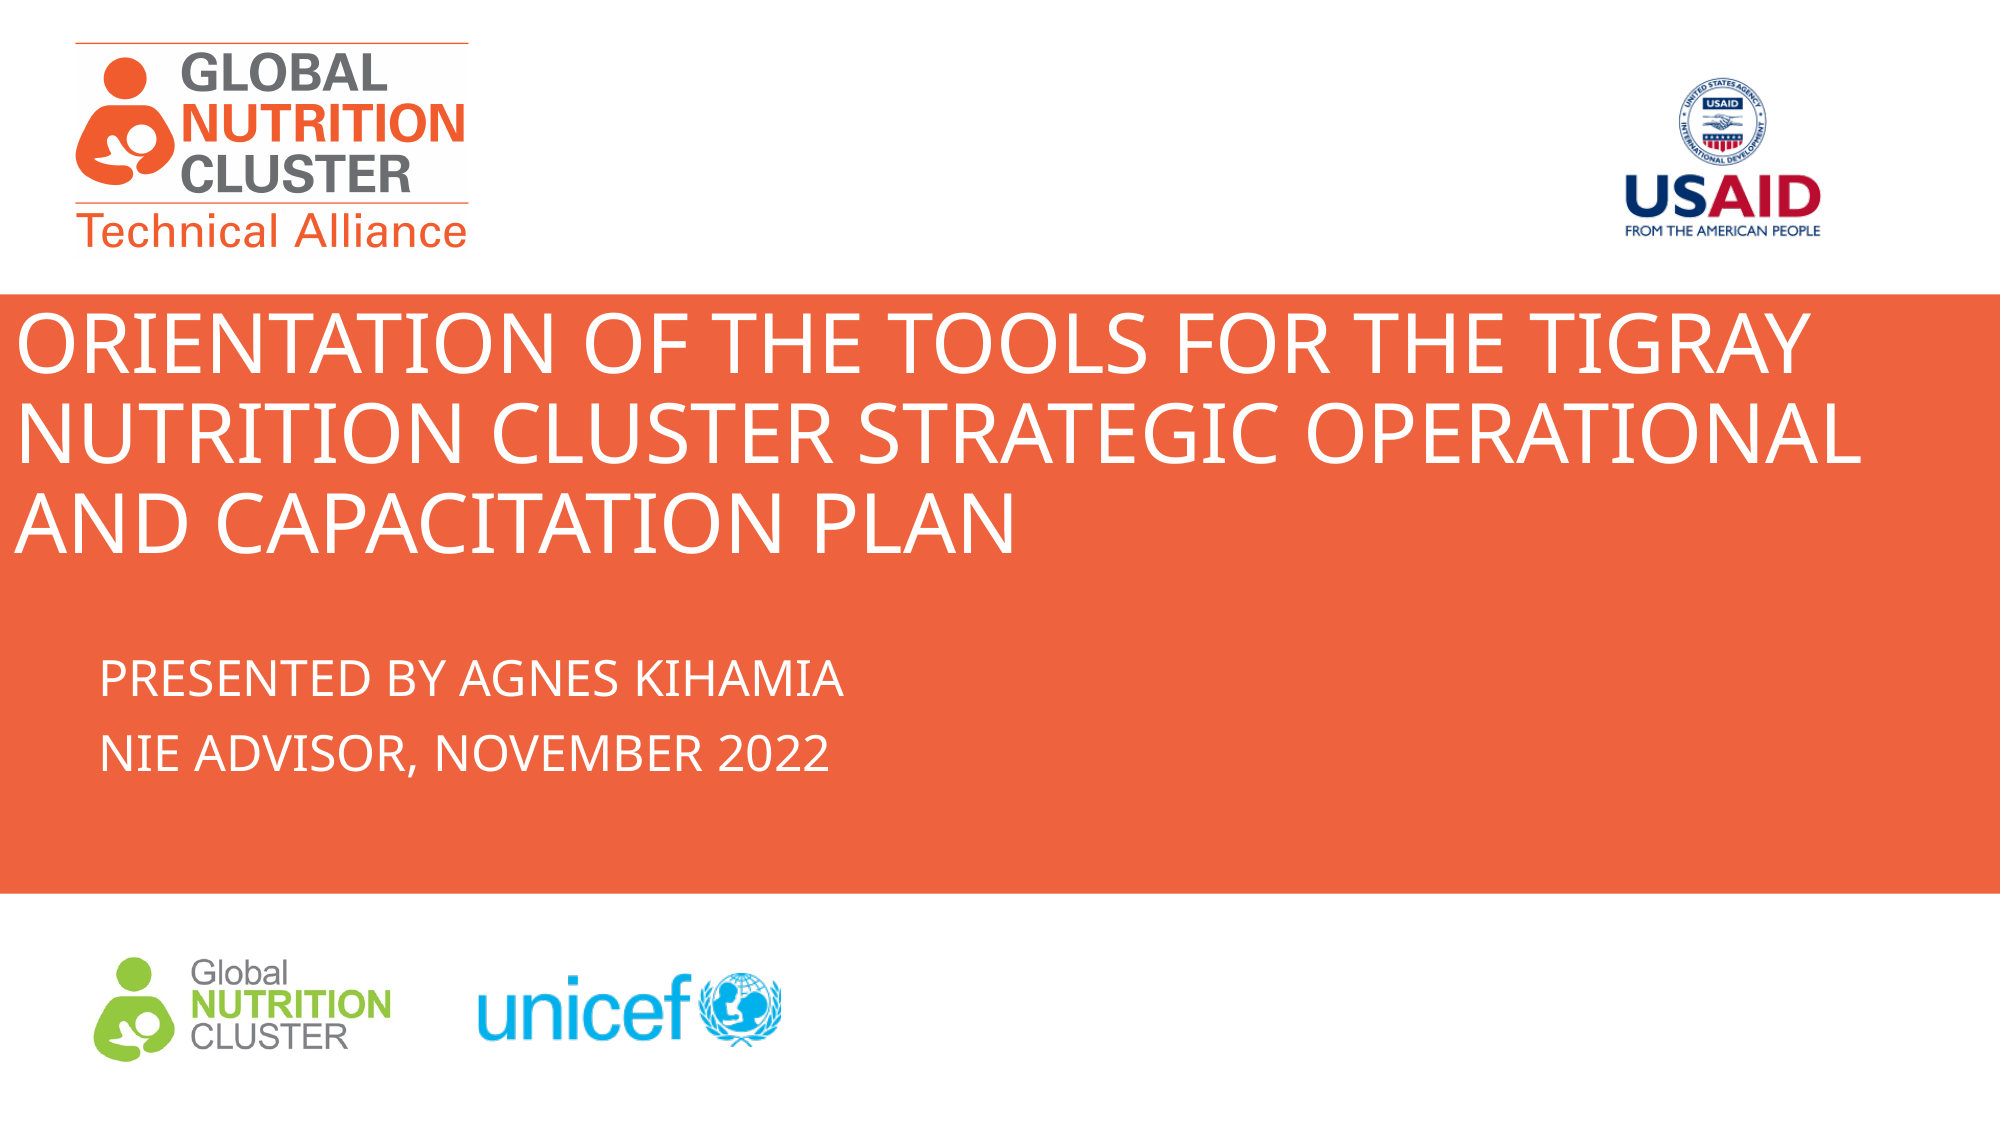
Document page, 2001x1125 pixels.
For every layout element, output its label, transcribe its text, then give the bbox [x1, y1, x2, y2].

list ORIENTATION OF THE TOOLS FOR THE TIGRAY NUTRITION CLUSTER STRATEGIC OPERATIONAL AND CAPACITATION PLAN [0, 294, 1975, 580]
list PRESENTED BY AGNES KIHAMIA NIE ADVISOR, NOVEMBER 2022 [83, 645, 1284, 800]
text_box [0, 293, 2000, 895]
picture [478, 973, 781, 1047]
picture [88, 952, 396, 1068]
picture [74, 42, 469, 259]
picture [1583, 37, 1863, 277]
